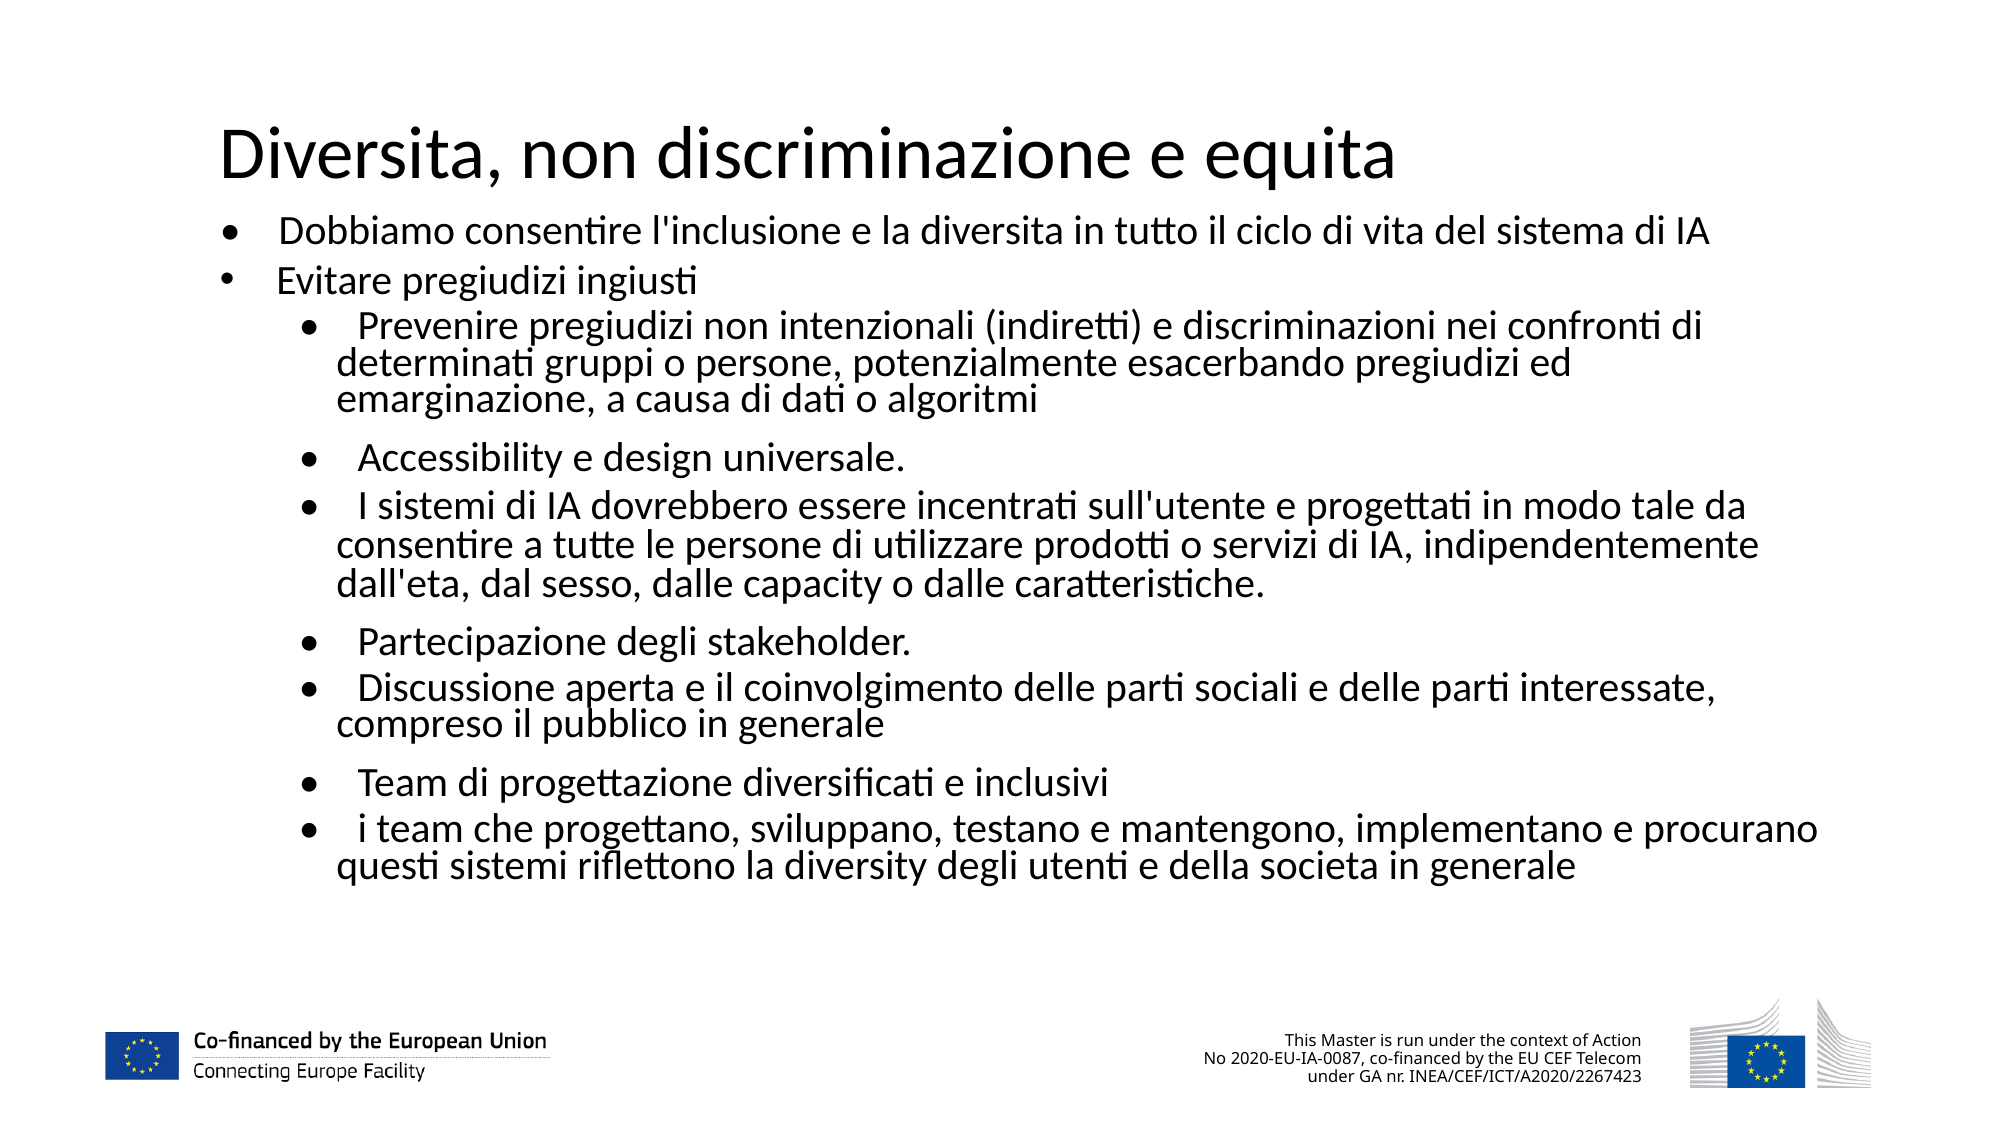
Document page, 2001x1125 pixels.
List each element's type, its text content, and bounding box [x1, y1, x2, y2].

picture [96, 1024, 554, 1086]
text_box Diversita, non discriminazione e equita • Dobbiamo consentire l'inclusione e la diversita in tutto il ciclo di vita del sistema di IA Evitare pregiudizi ingiusti • Prevenire pregiudizi non intenzionali (indiretti) e discriminazioni nei confronti di determinati gruppi o persone, potenzialmente esacerbando pregiudizi ed emarginazione, a causa di dati o algoritmi • Accessibility e design universale. • I sistemi di IA dovrebbero essere incentrati sull'utente e progettati in modo tale da consentire a tutte le persone di utilizzare prodotti o servizi di IA, indipendentemente dall'eta, dal sesso, dalle capacity o dalle caratteristiche. • Partecipazione degli stakeholder. • Discussione aperta e il coinvolgimento delle parti sociali e delle parti interessate, compreso il pubblico in generale • Team di progettazione diversificati e inclusivi • i team che progettano, sviluppano, testano e mantengono, implementano e procurano questi sistemi riflettono la diversity degli utenti e della societa in generale [220, 103, 1838, 704]
picture [1690, 998, 1871, 1088]
